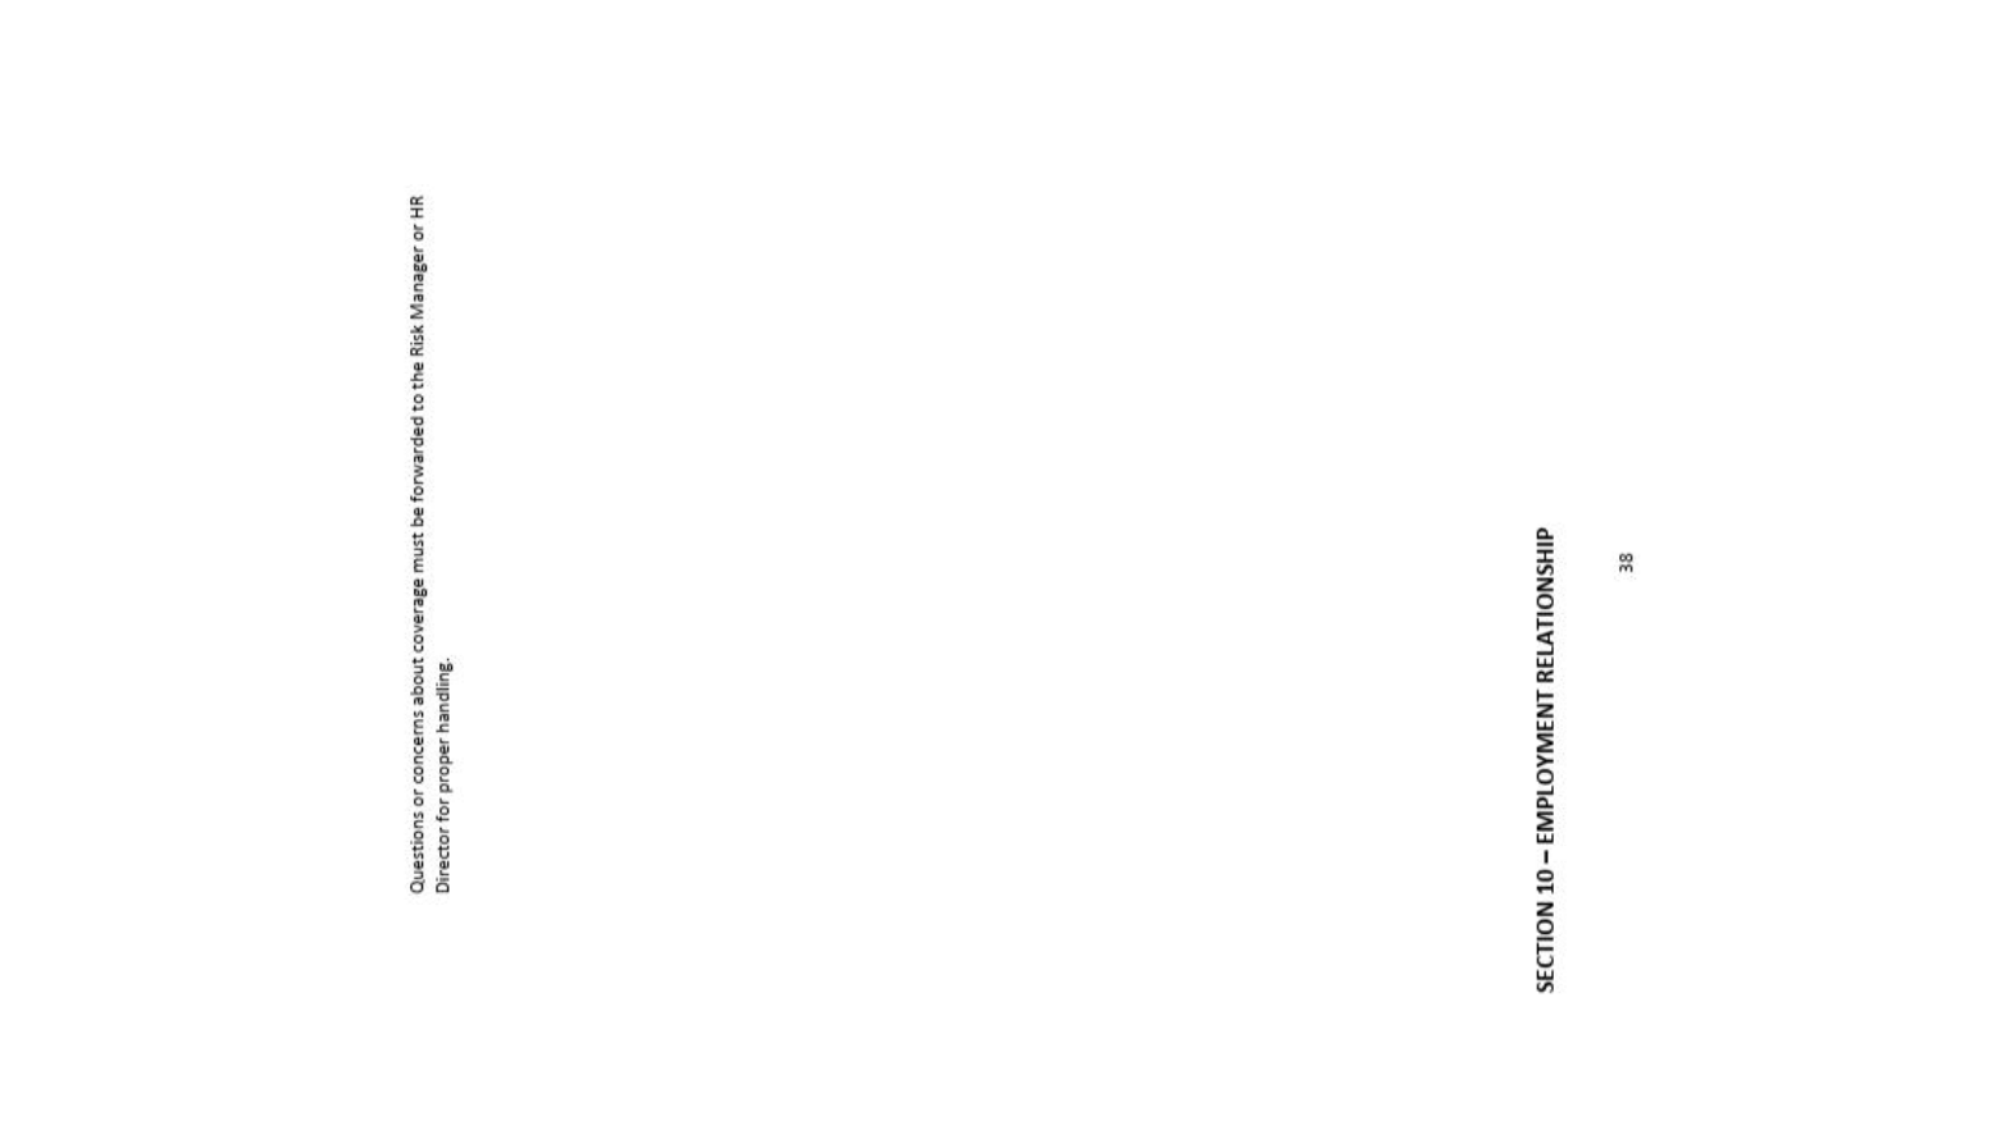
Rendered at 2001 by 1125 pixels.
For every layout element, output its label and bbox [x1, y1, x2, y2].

picture [274, 0, 1726, 1125]
